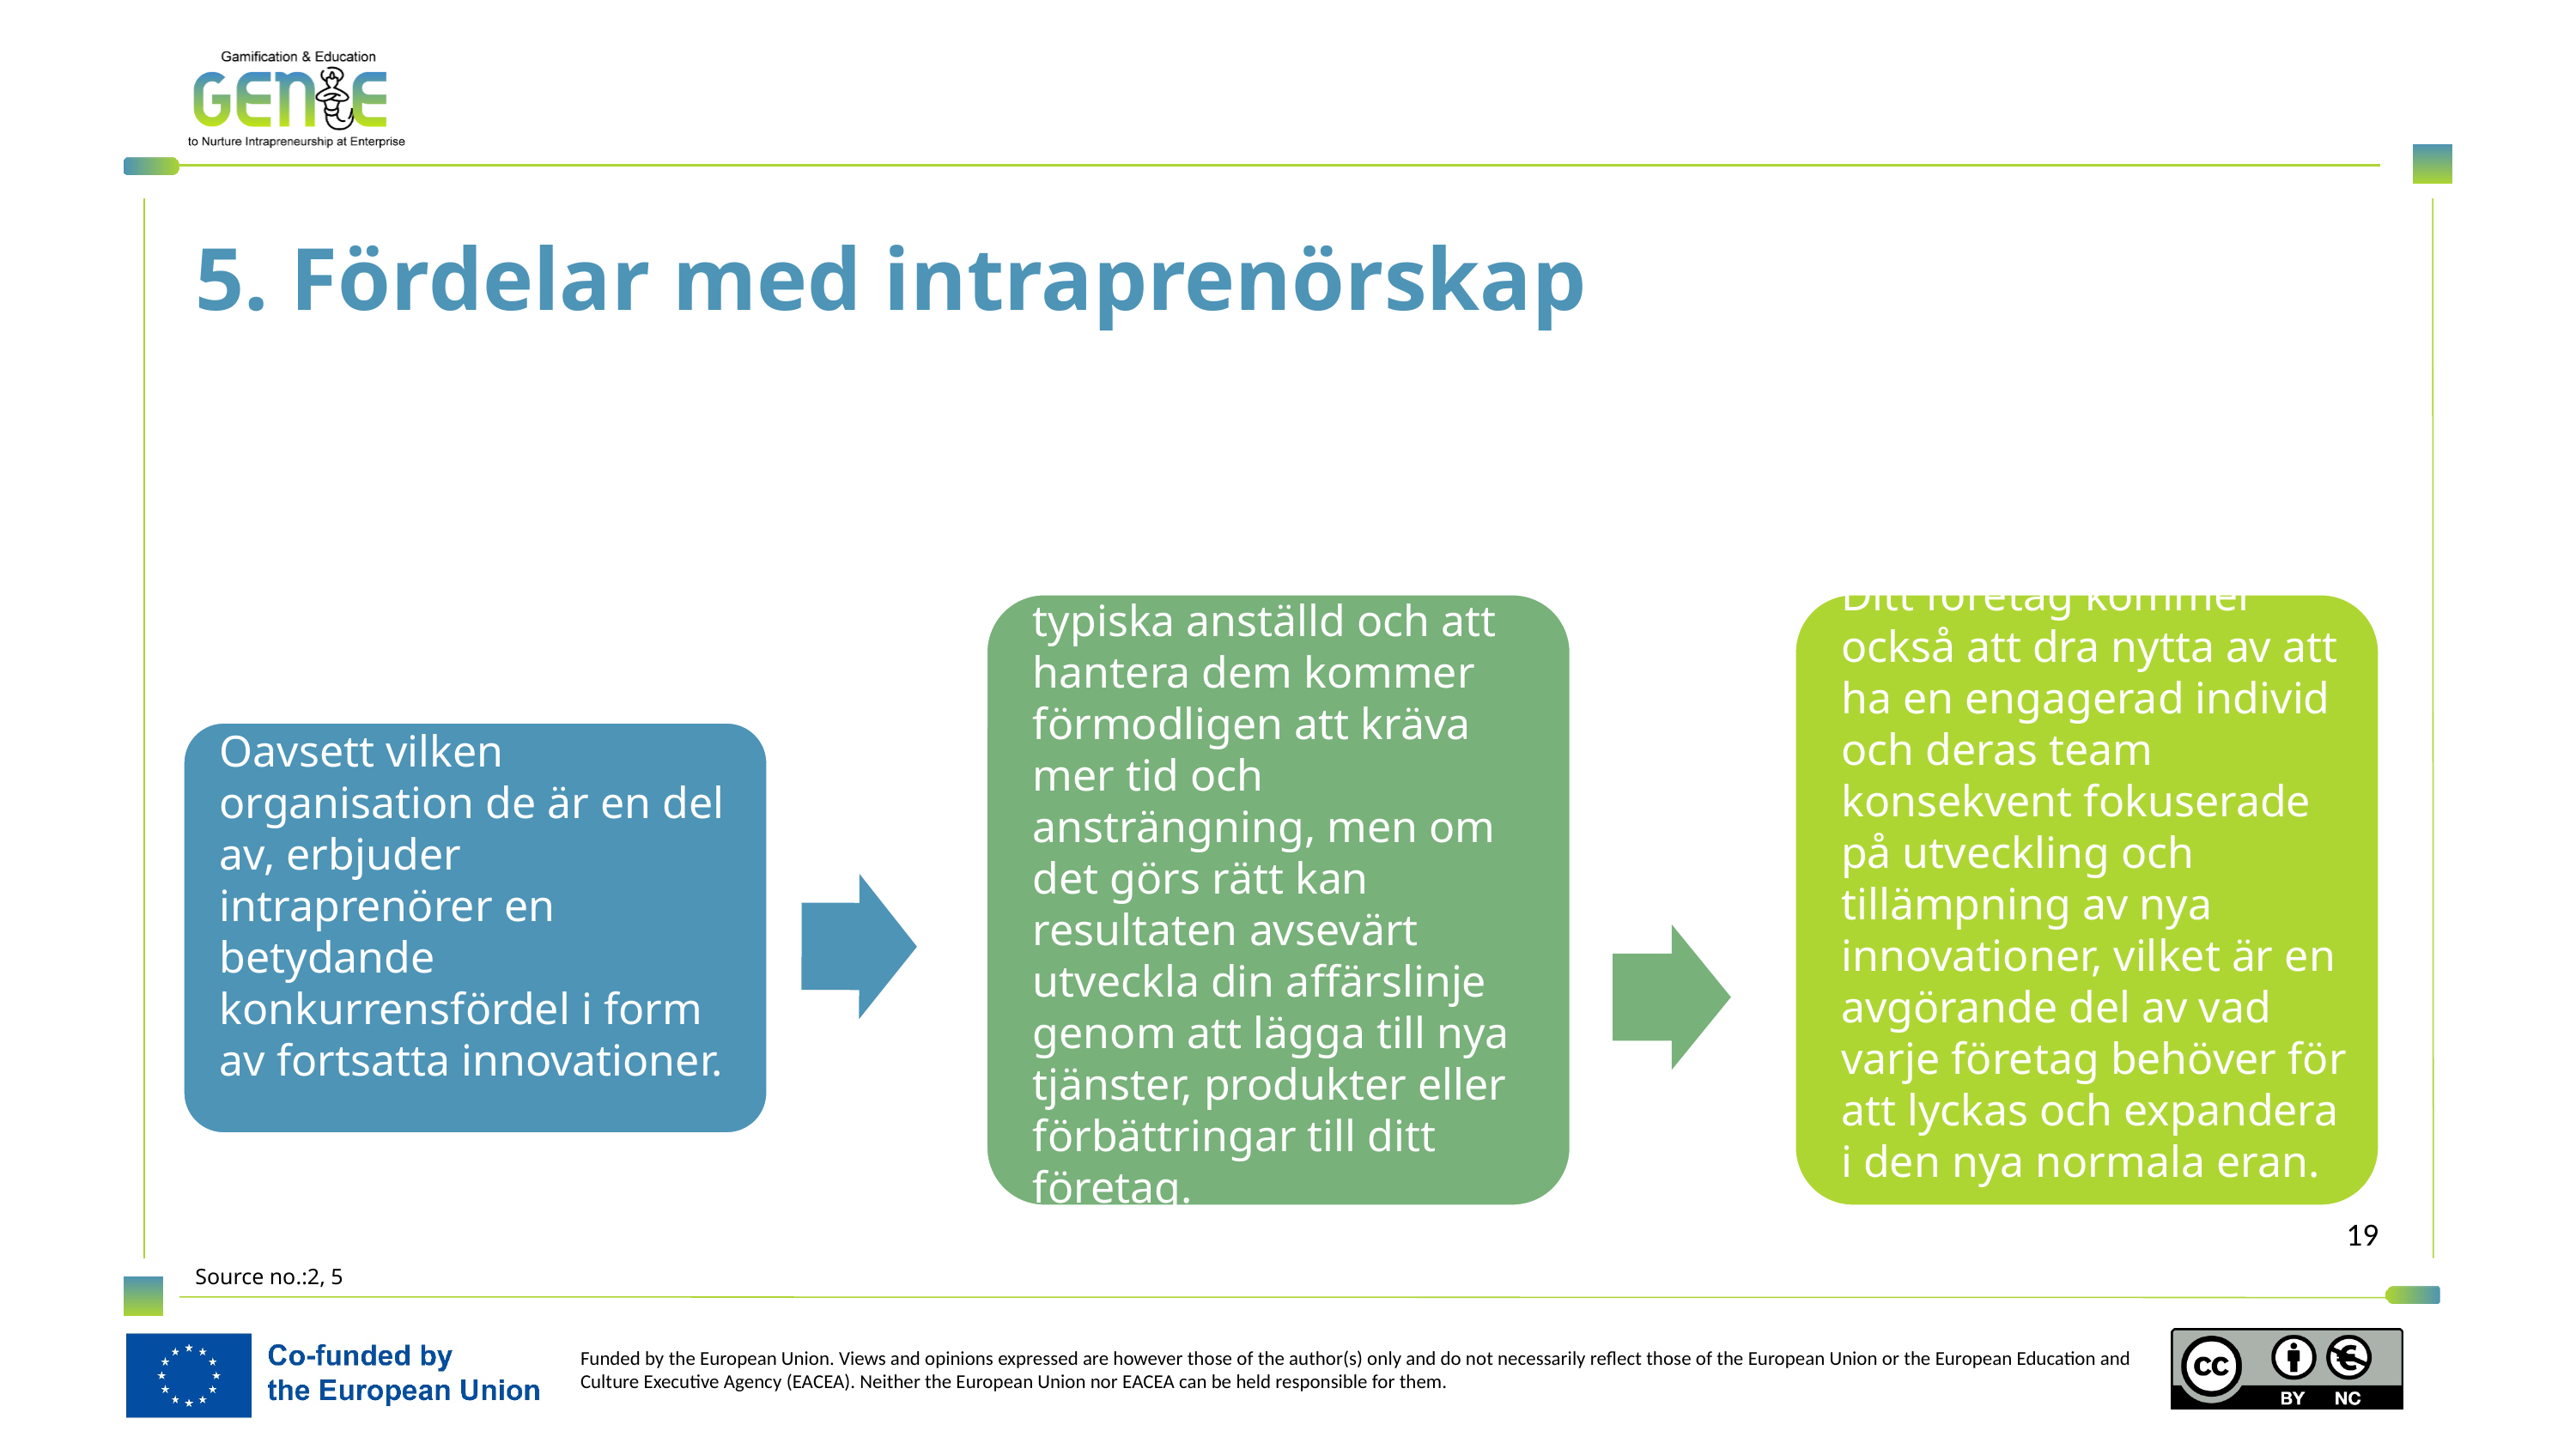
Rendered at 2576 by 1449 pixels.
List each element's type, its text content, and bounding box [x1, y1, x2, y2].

picture [2385, 1286, 2440, 1304]
picture [2171, 1328, 2403, 1410]
text_box 5. Fördelar med intraprenörskap [182, 217, 2348, 336]
text_box Source no.:2, 5 [182, 1257, 419, 1296]
picture [124, 1276, 163, 1316]
picture [2413, 144, 2452, 184]
picture [182, 45, 408, 151]
picture [124, 157, 179, 175]
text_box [182, 476, 2415, 1207]
picture [111, 1328, 562, 1423]
